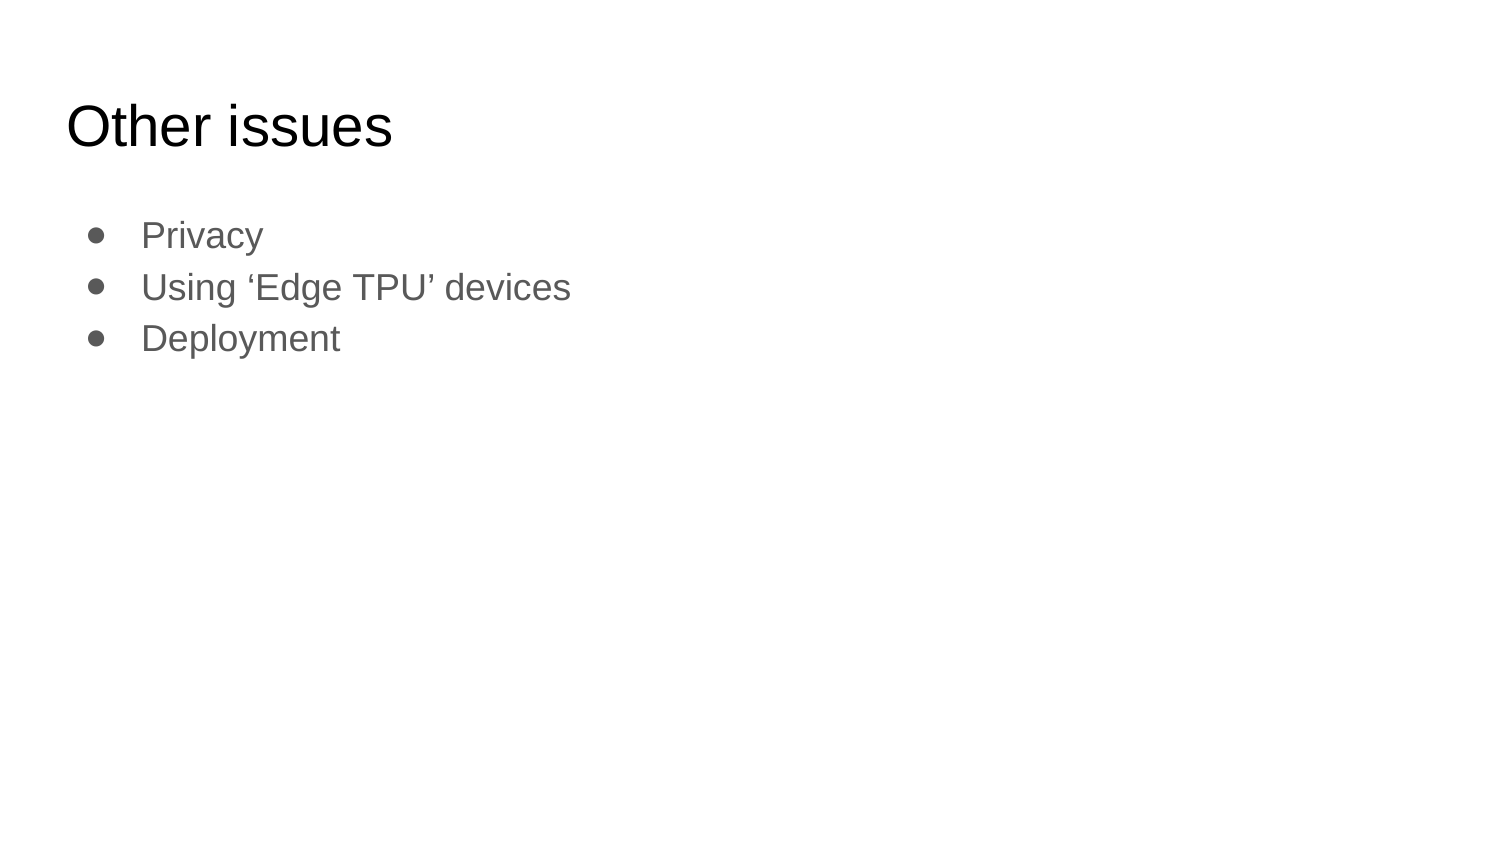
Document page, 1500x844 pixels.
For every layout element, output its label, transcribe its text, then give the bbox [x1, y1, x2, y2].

list Privacy Using ‘Edge TPU’ devices Deployment [51, 189, 1449, 750]
title Other issues [51, 72, 1449, 167]
